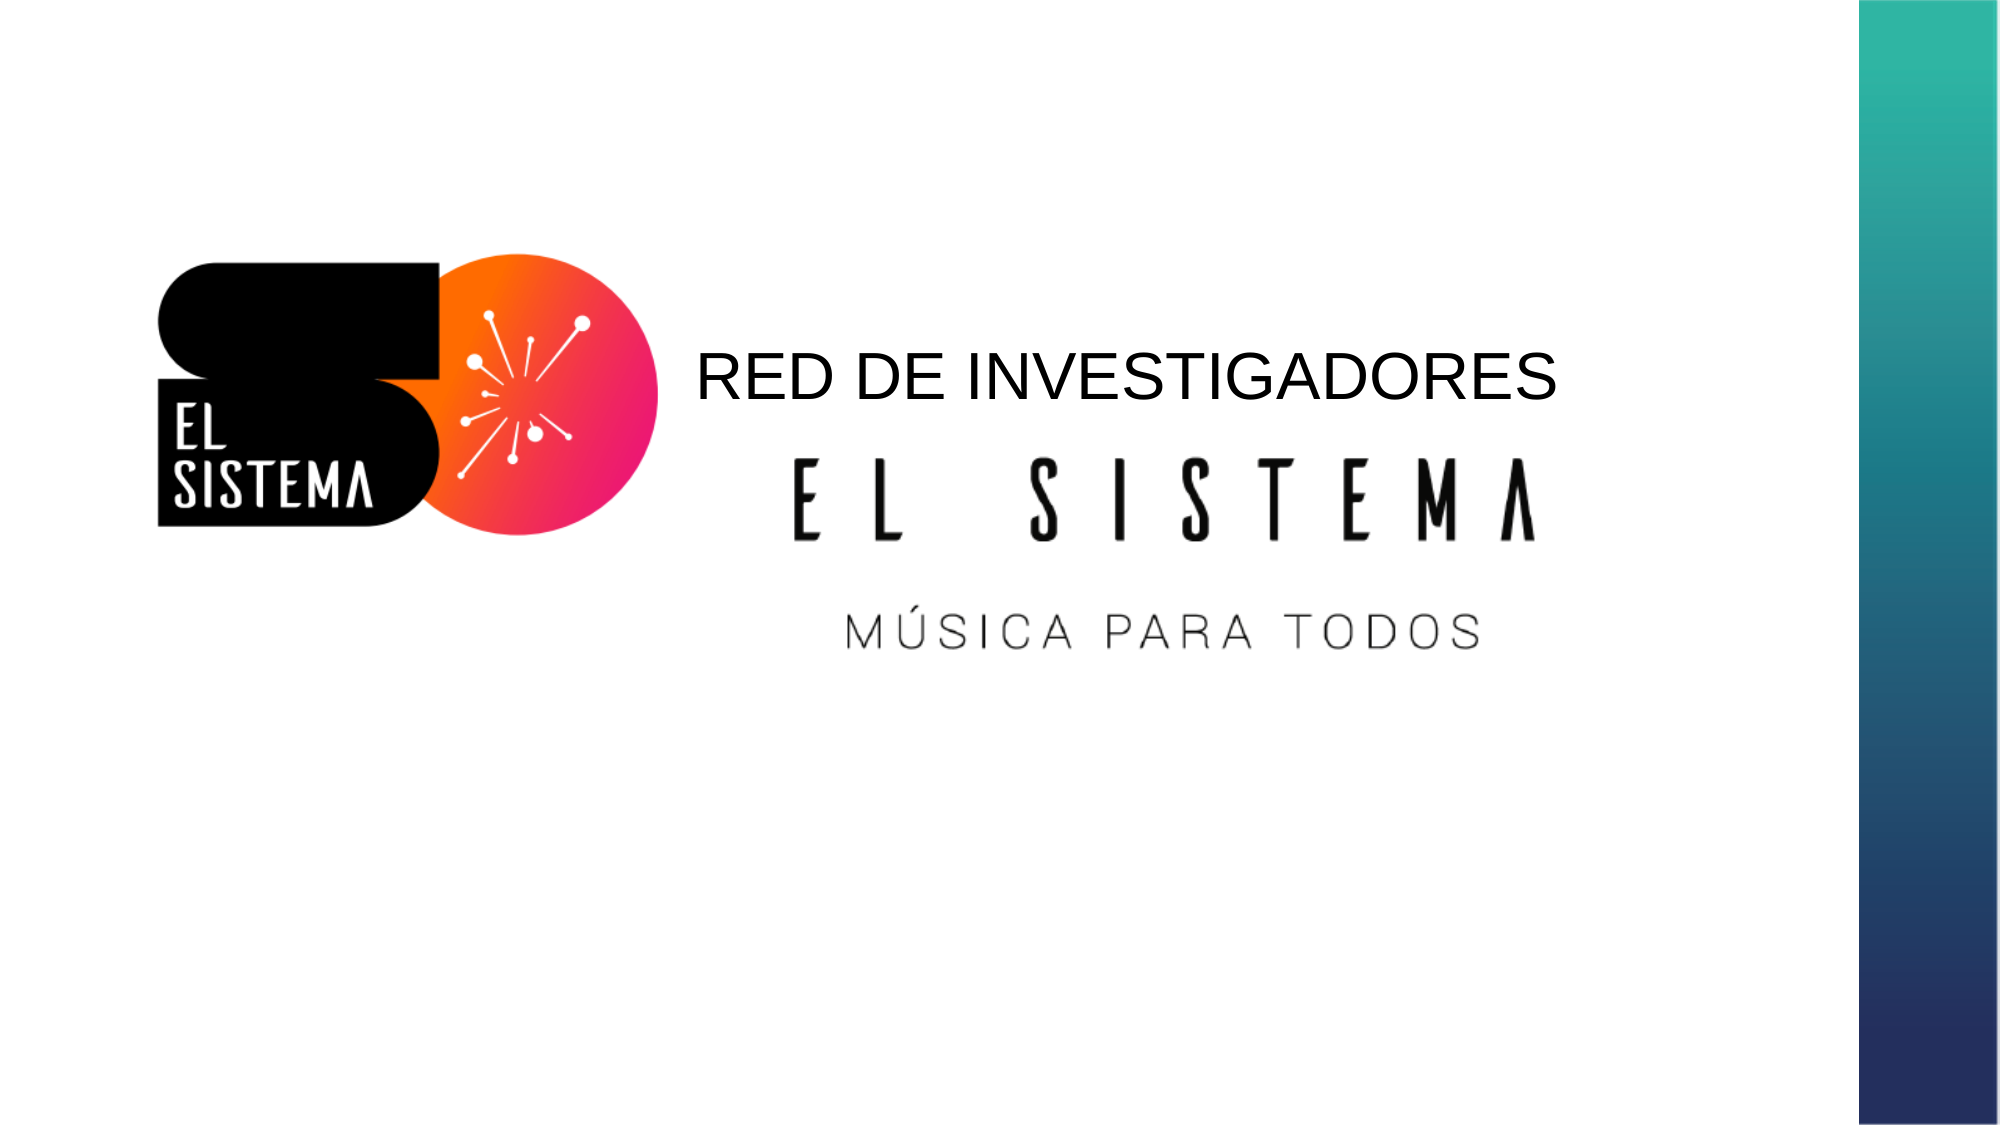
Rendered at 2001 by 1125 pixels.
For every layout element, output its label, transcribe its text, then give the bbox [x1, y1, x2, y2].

picture [778, 446, 1566, 667]
text_box RED DE INVESTIGADORES [682, 325, 1854, 420]
picture [93, 222, 679, 582]
picture [1859, 0, 2000, 1125]
